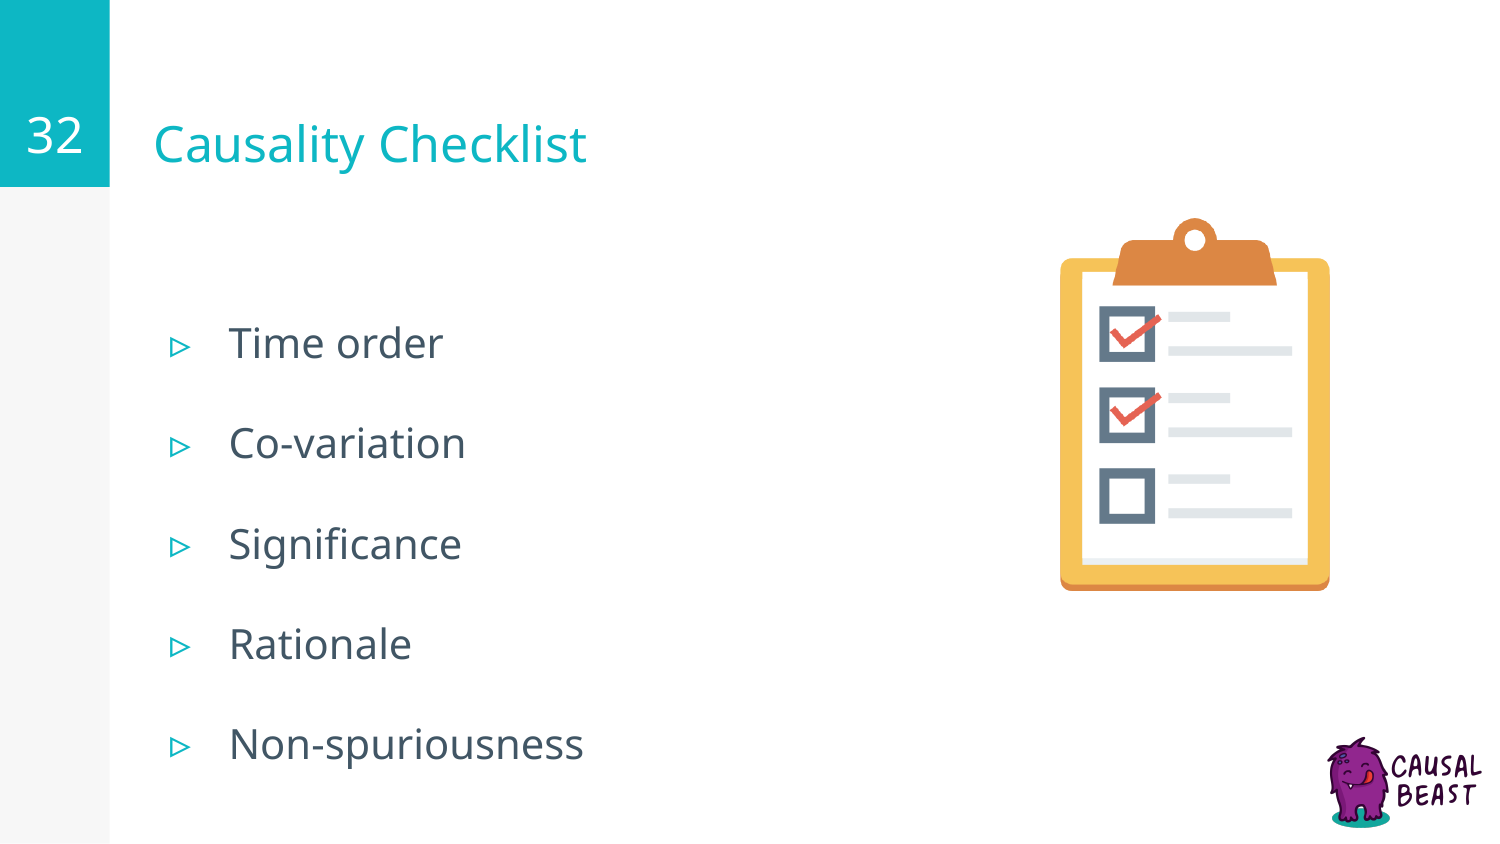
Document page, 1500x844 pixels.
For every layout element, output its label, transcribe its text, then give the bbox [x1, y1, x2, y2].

title Causality Checklist [138, 0, 722, 188]
list Time order Co-variation Significance Rationale Non-spuriousness [138, 252, 987, 808]
picture [1304, 722, 1500, 842]
slide_number ‹#› [0, 0, 110, 187]
picture [1008, 218, 1381, 591]
